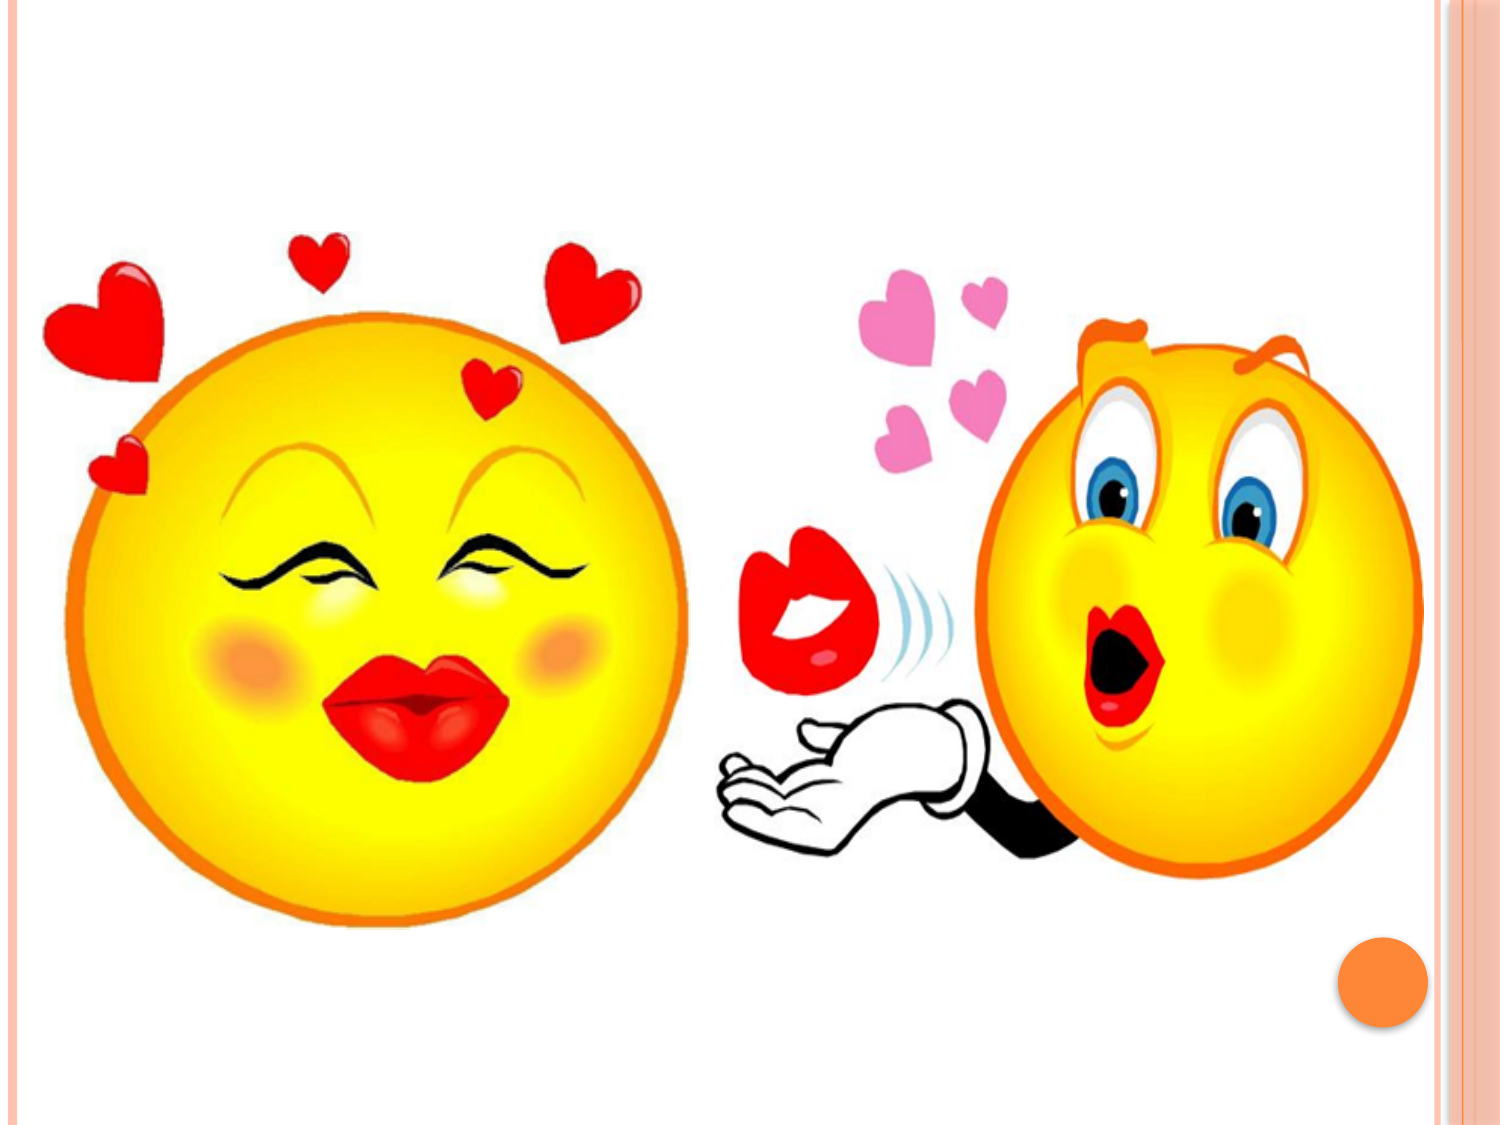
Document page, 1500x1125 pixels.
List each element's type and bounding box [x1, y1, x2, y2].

list [40, 231, 692, 931]
picture [714, 266, 1424, 882]
